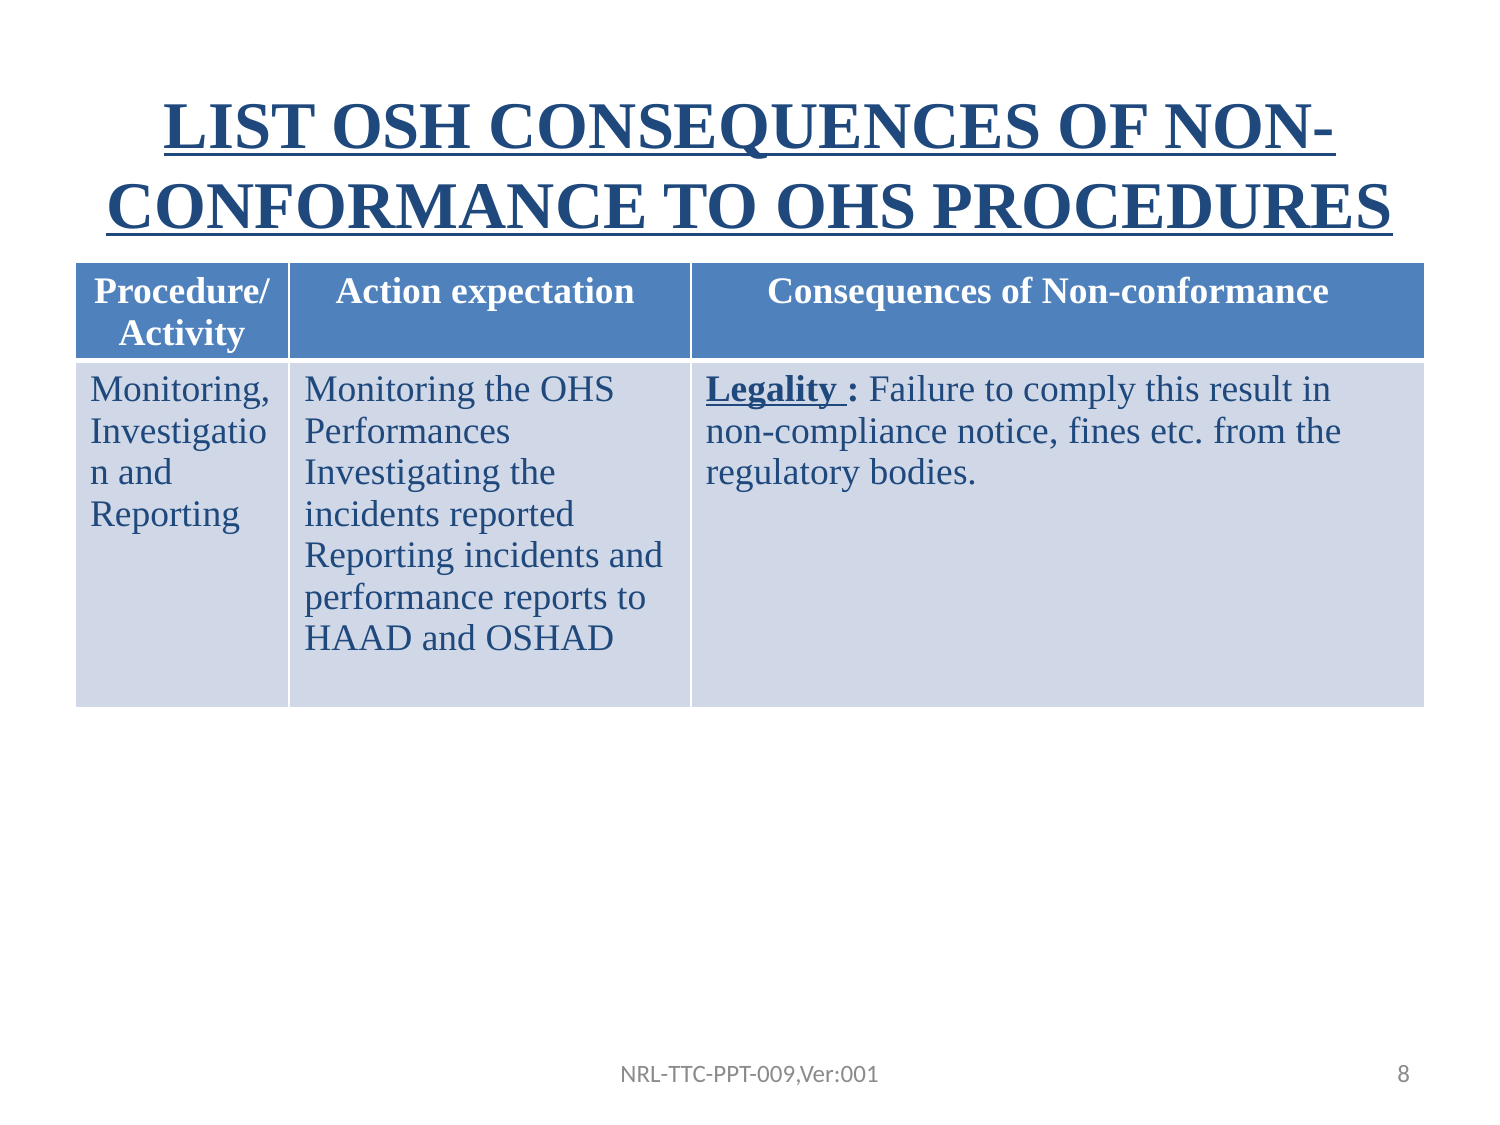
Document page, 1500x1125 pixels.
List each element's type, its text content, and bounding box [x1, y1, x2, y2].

slide_number 8 [1074, 1042, 1425, 1103]
table_header Consequences of Non-conformance [692, 263, 1424, 358]
table_header Procedure/Activity [76, 263, 288, 358]
table_cell Legality : Failure to comply this result in non-compliance notice, fines etc. from the regulatory bodies. [692, 363, 1424, 707]
table_cell Monitoring the OHS Performances Investigating the incidents reported Reporting incidents and performance reports to HAAD and OSHAD [290, 363, 690, 707]
table_header Action expectation [290, 263, 690, 358]
title LIST OSH CONSEQUENCES OF NON-CONFORMANCE TO OHS PROCEDURES [75, 45, 1425, 262]
footer NRL-TTC-PPT-009,Ver:001 [512, 1042, 988, 1103]
table_cell Monitoring, Investigation and Reporting [76, 363, 288, 707]
